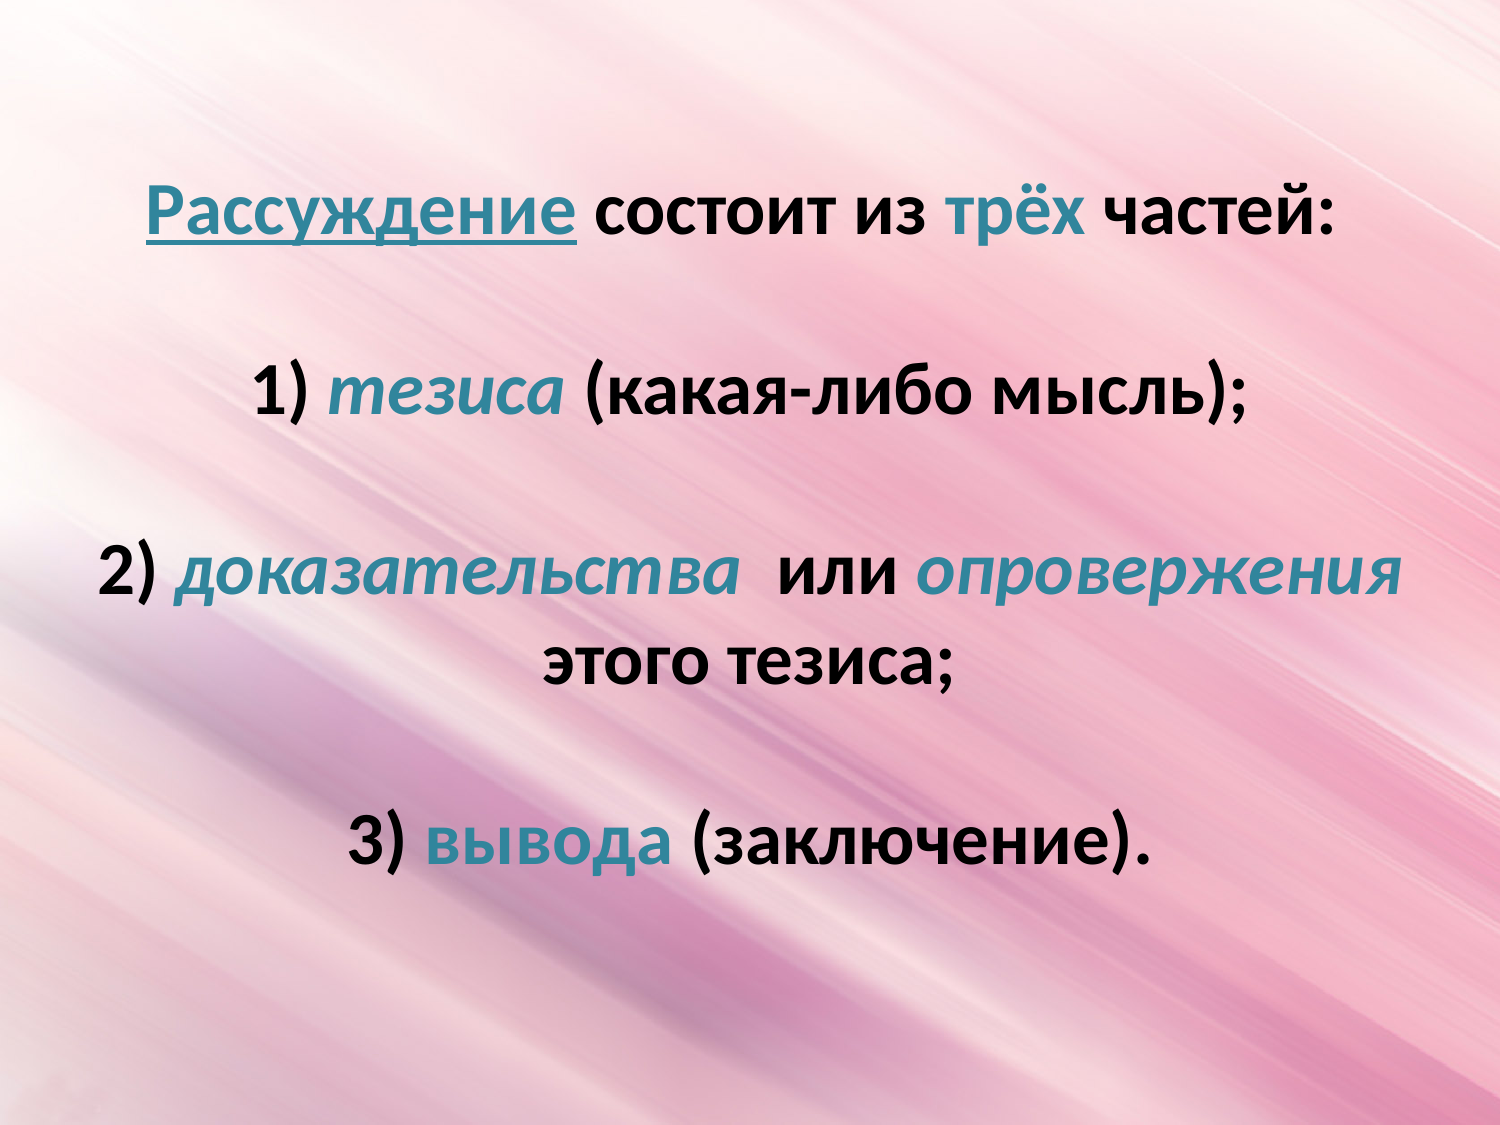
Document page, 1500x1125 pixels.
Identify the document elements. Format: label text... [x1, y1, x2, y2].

title Рассуждение состоит из трёх частей: 1) тезиса (какая-либо мысль); 2) доказательства или опровержения этого тезиса; 3) вывода (заключение). [75, 45, 1425, 1075]
picture [0, 0, 1500, 1125]
